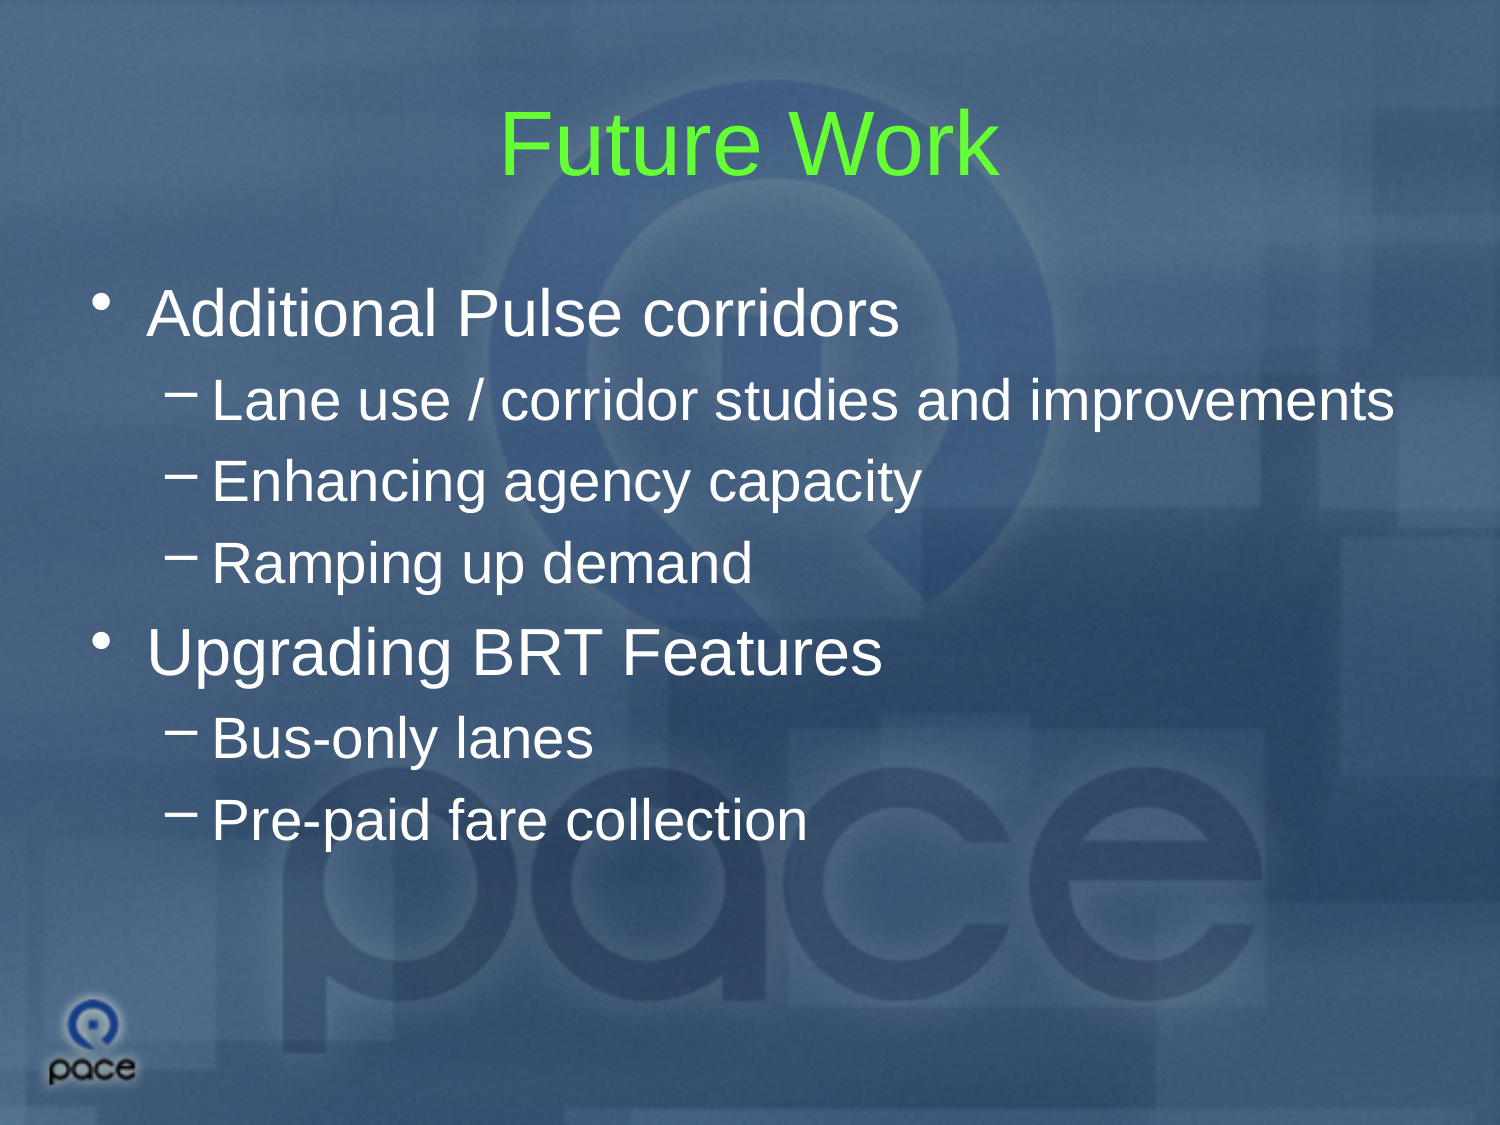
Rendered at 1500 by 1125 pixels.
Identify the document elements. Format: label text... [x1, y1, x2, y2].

picture [0, 0, 1500, 1125]
list Additional Pulse corridors Lane use / corridor studies and improvements Enhancing agency capacity Ramping up demand Upgrading BRT Features Bus-only lanes Pre-paid fare collection [75, 262, 1425, 1005]
title Future Work [75, 45, 1425, 233]
